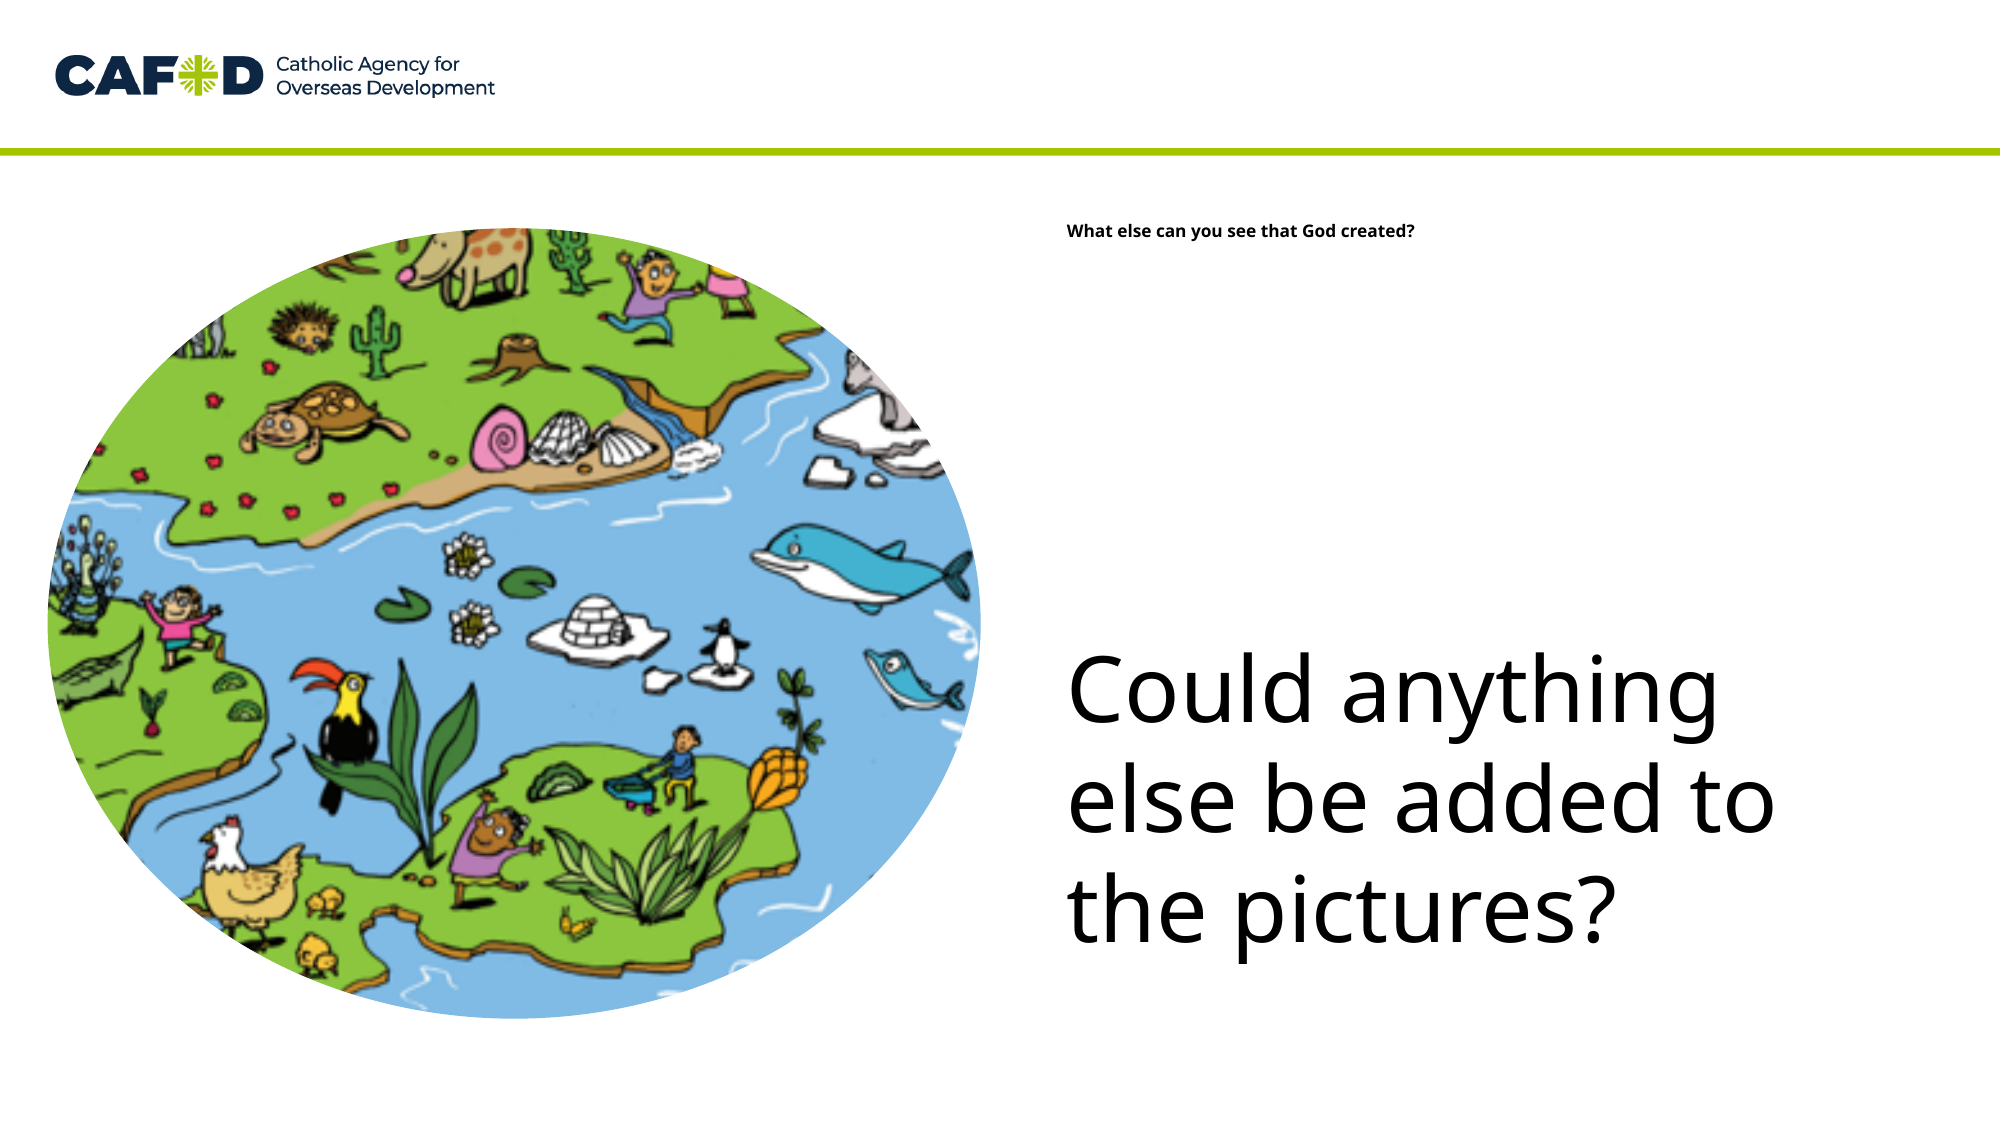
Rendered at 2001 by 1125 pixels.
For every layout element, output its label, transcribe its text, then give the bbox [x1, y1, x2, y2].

picture [53, 53, 498, 99]
title What else can you see that God created? [1051, 213, 1891, 288]
picture [47, 228, 981, 1019]
list Could anything else be added to the pictures? [1051, 623, 1923, 992]
